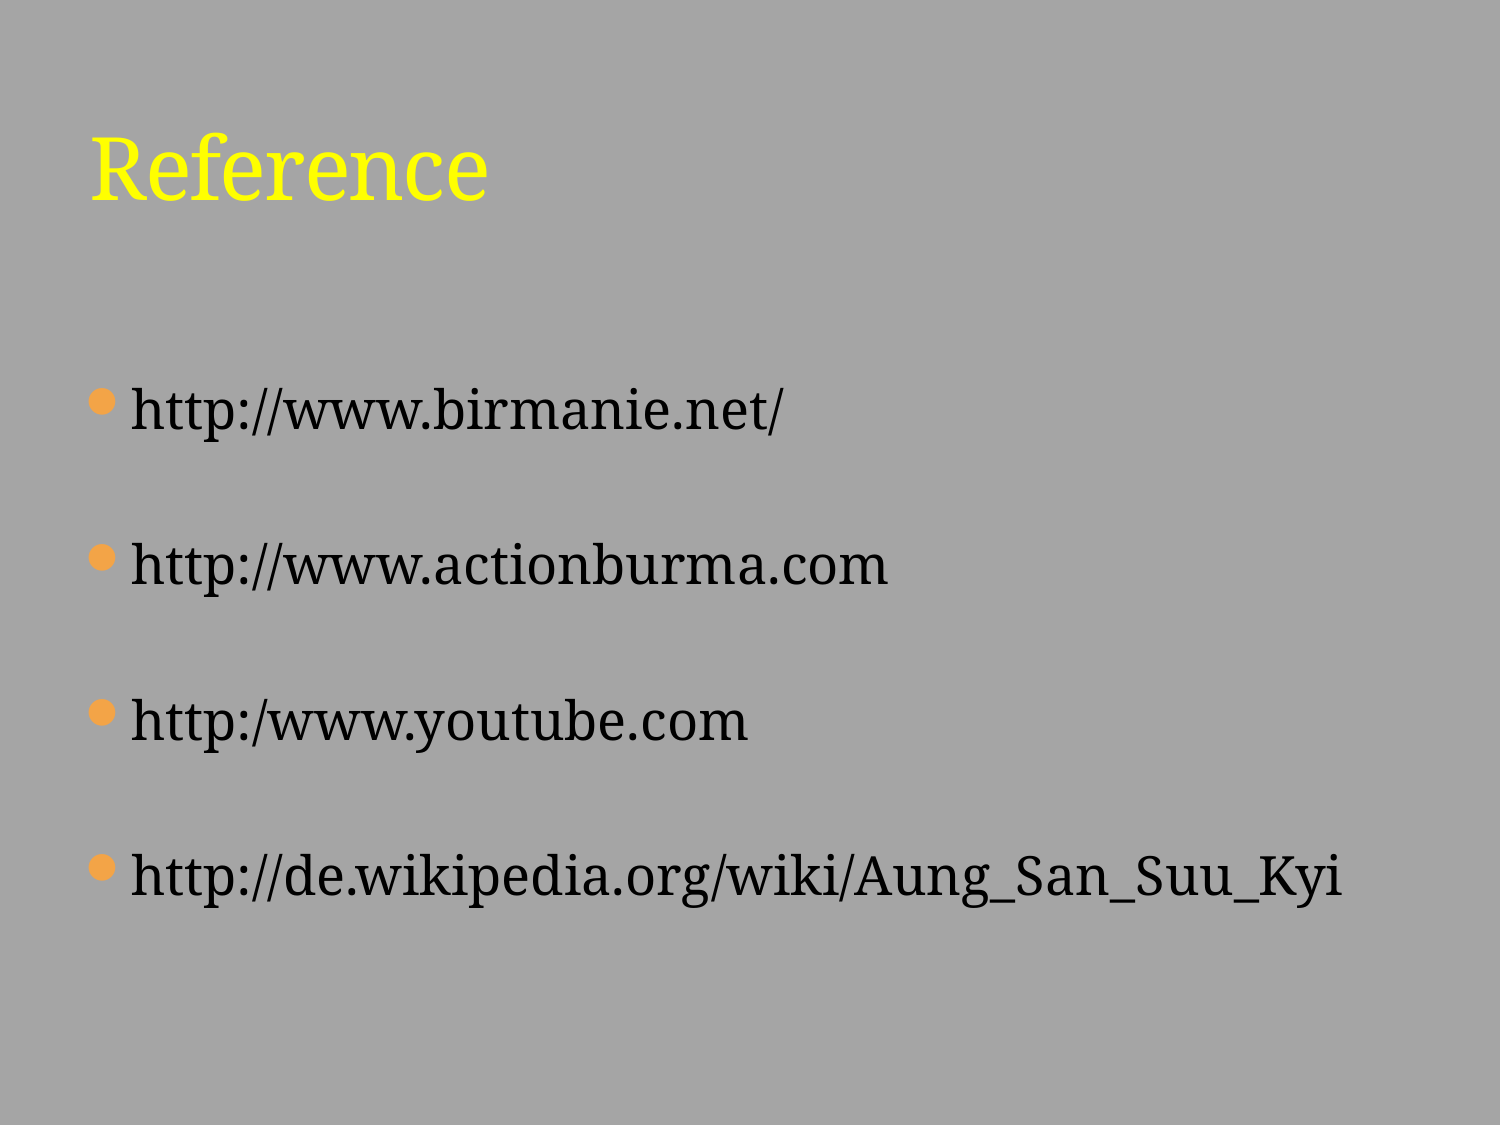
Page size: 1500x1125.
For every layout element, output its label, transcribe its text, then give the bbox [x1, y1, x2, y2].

list http://www.birmanie.net/ http://www.actionburma.com http:/www.youtube.com http://de.wikipedia.org/wiki/Aung_San_Suu_Kyi [70, 269, 1421, 1012]
title Reference [74, 24, 1425, 225]
